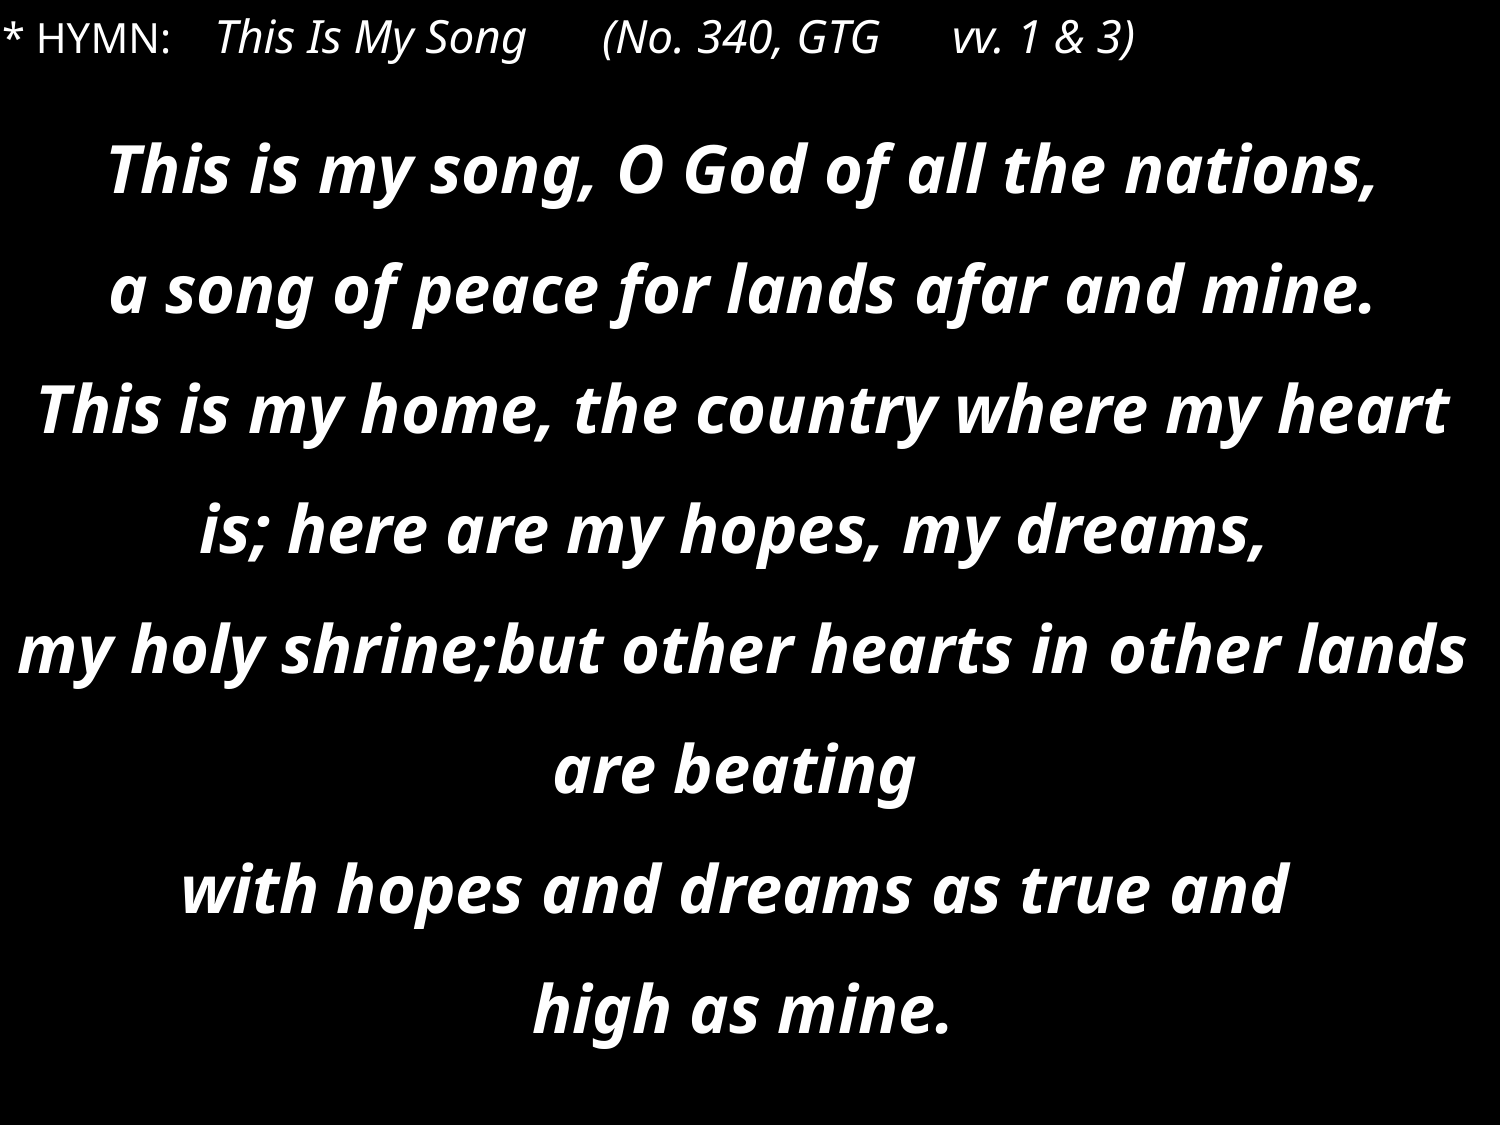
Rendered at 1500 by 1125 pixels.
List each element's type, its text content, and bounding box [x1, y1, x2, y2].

text_box * HYMN: This Is My Song (No. 340, GTG vv. 1 & 3) This is my song, O God of all the nations, a song of peace for lands afar and mine. This is my home, the country where my heart is; here are my hopes, my dreams, my holy shrine;but other hearts in other lands are beating with hopes and dreams as true and high as mine. [0, 0, 1500, 1125]
